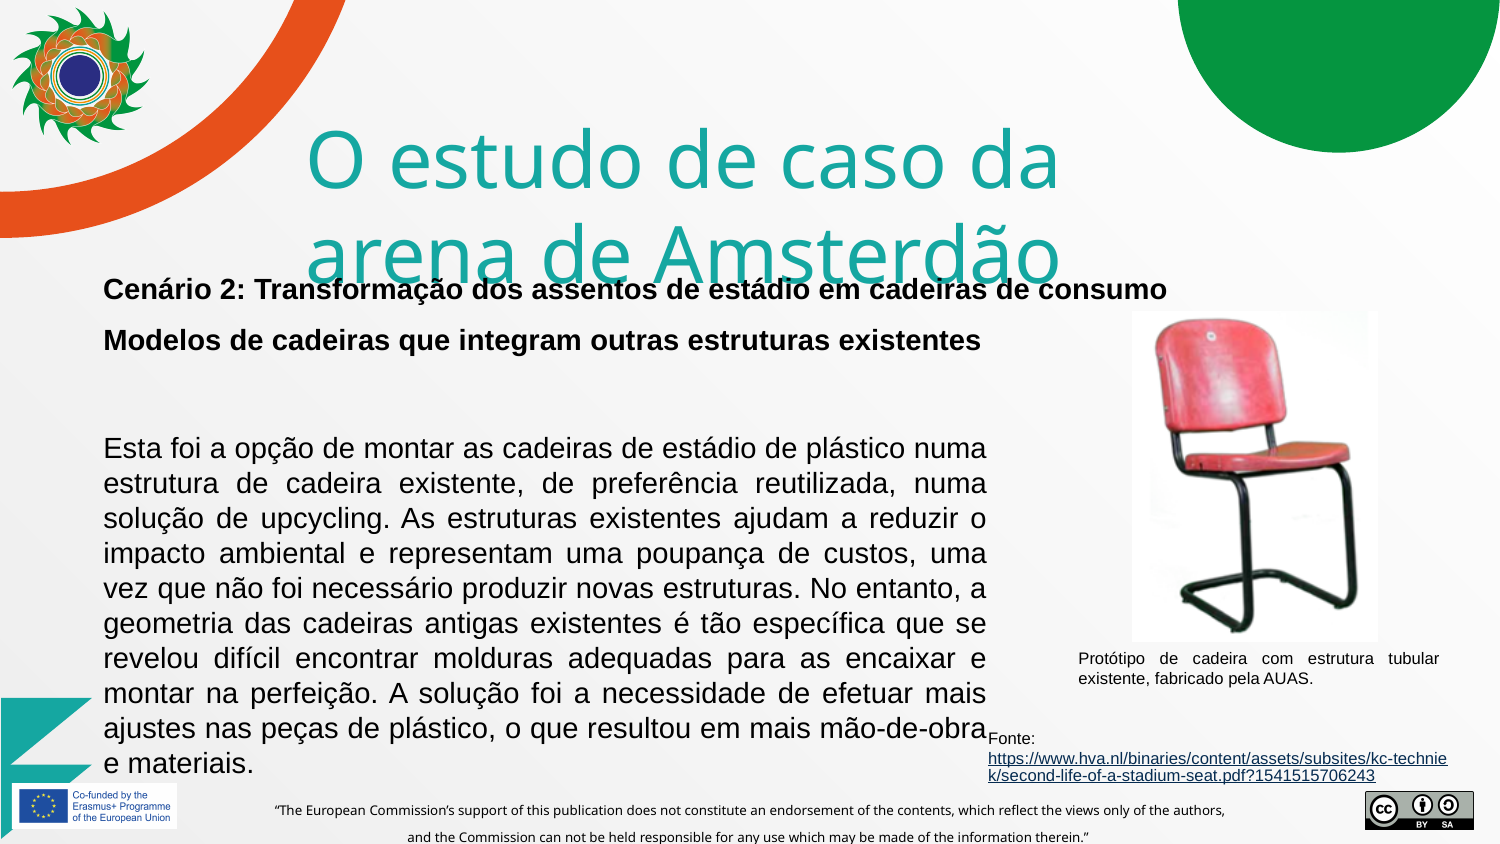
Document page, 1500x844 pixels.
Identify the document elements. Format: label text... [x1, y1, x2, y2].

text_box Fonte: https://www.hva.nl/binaries/content/assets/subsites/kc-techniek/second-life-of-a-stadium-seat.pdf?1541515706243 [973, 712, 1471, 826]
title O estudo de caso da arena de Amsterdão [290, 94, 1220, 194]
text_box Protótipo de cadeira com estrutura tubular existente, fabricado pela AUAS. [1063, 632, 1455, 700]
picture [1365, 791, 1474, 830]
text_box Esta foi a opção de montar as cadeiras de estádio de plástico numa estrutura de cadeira existente, de preferência reutilizada, numa solução de upcycling. As estruturas existentes ajudam a reduzir o impacto ambiental e representam uma poupança de custos, uma vez que não foi necessário produzir novas estruturas. No entanto, a geometria das cadeiras antigas existentes é tão específica que se revelou difícil encontrar molduras adequadas para as encaixar e montar na perfeição. A solução foi a necessidade de efetuar mais ajustes nas peças de plástico, o que resultou em mais mão-de-obra e materiais. [88, 421, 1003, 787]
picture [1131, 311, 1378, 642]
text_box Cenário 2: Transformação dos assentos de estádio em cadeiras de consumo [88, 263, 1412, 313]
text_box Modelos de cadeiras que integram outras estruturas existentes [88, 313, 1127, 364]
picture [11, 6, 151, 147]
picture [11, 783, 177, 829]
